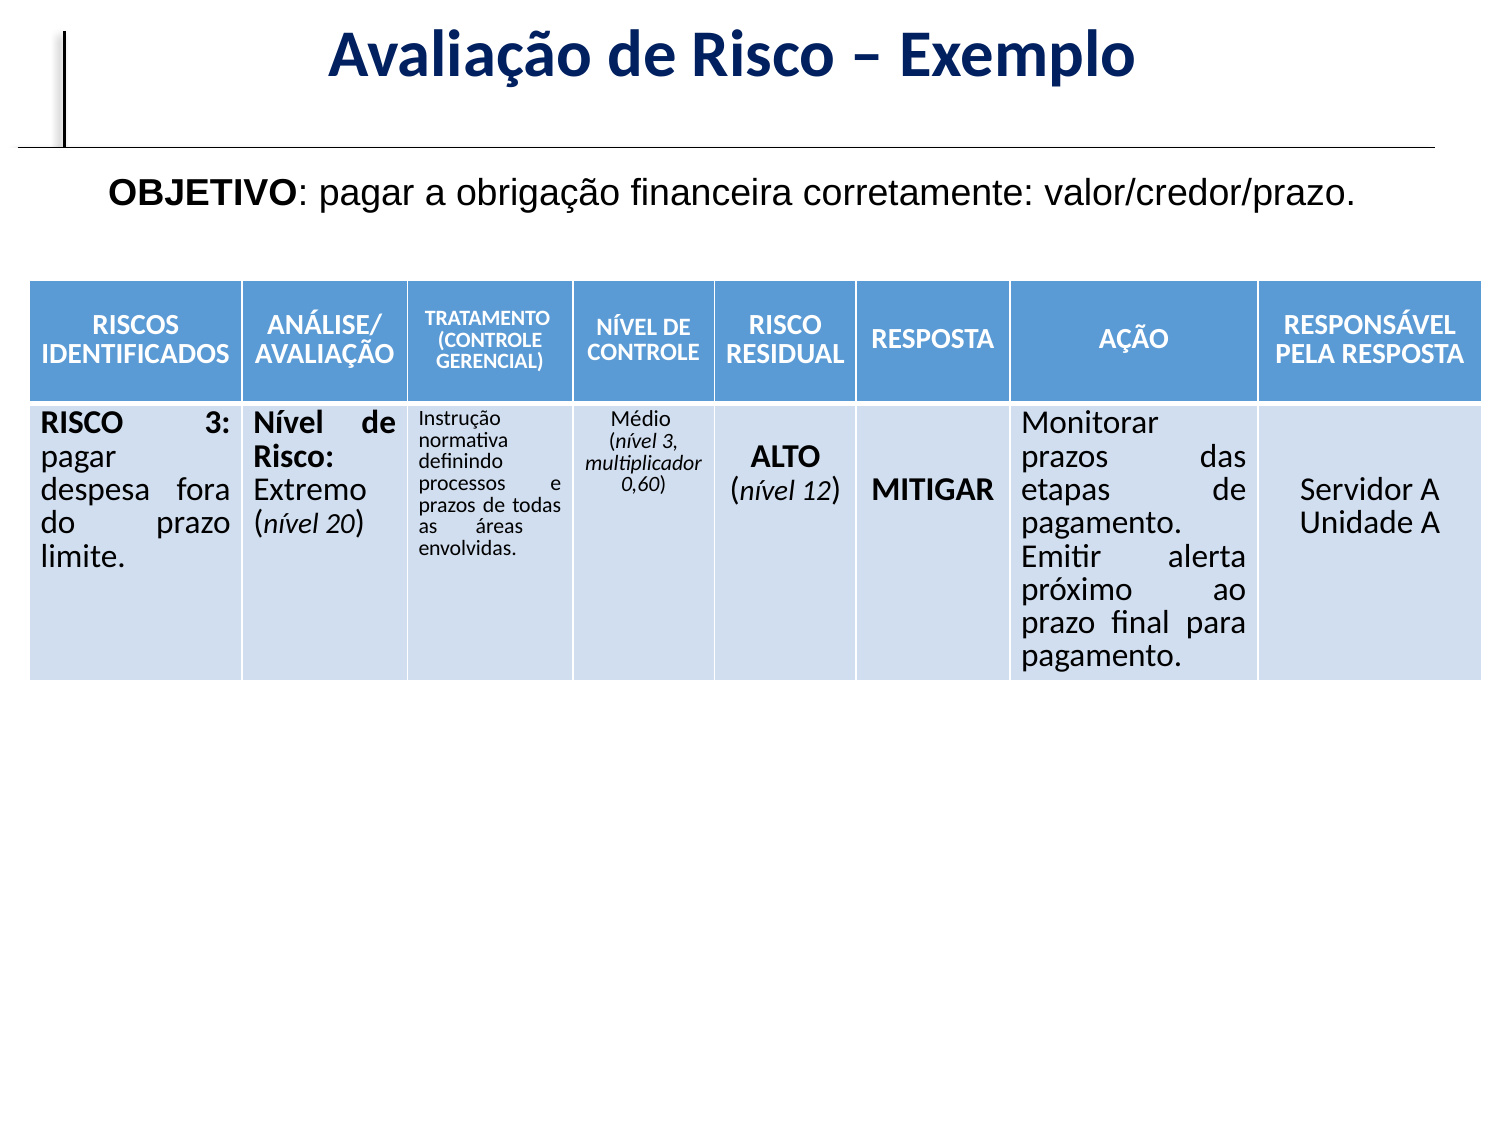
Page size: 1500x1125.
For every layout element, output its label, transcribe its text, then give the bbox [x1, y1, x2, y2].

table_cell MITIGAR [857, 406, 1009, 680]
table_cell Servidor A Unidade A [1259, 406, 1481, 680]
table_cell Médio (nível 3, multiplicador 0,60) [574, 406, 714, 680]
table_header TRATAMENTO (CONTROLE GERENCIAL) [408, 281, 572, 401]
table_header RESPONSÁVEL PELA RESPOSTA [1259, 281, 1481, 401]
table_header RESPOSTA [857, 281, 1009, 401]
table_cell Nível de Risco: Extremo (nível 20) [243, 406, 407, 680]
table_header AÇÃO [1011, 281, 1257, 401]
table_header RISCO RESIDUAL [715, 281, 855, 401]
table_cell ALTO (nível 12) [715, 406, 855, 680]
text_box Avaliação de Risco – Exemplo [218, 19, 1248, 90]
table_cell Instrução normativa definindo processos e prazos de todas as áreas envolvidas. [408, 406, 572, 680]
table_header ANÁLISE/ AVALIAÇÃO [243, 281, 407, 401]
text_box OBJETIVO: pagar a obrigação financeira corretamente: valor/credor/prazo. [93, 160, 1445, 221]
table_cell Monitorar prazos das etapas de pagamento. Emitir alerta próximo ao prazo final para pagamento. [1011, 406, 1257, 680]
text_box [0, 147, 1499, 1125]
table_cell RISCO 3: pagar despesa fora do prazo limite. [30, 406, 241, 680]
table_header NÍVEL DE CONTROLE [574, 281, 714, 401]
table_header RISCOS IDENTIFICADOS [30, 281, 241, 401]
